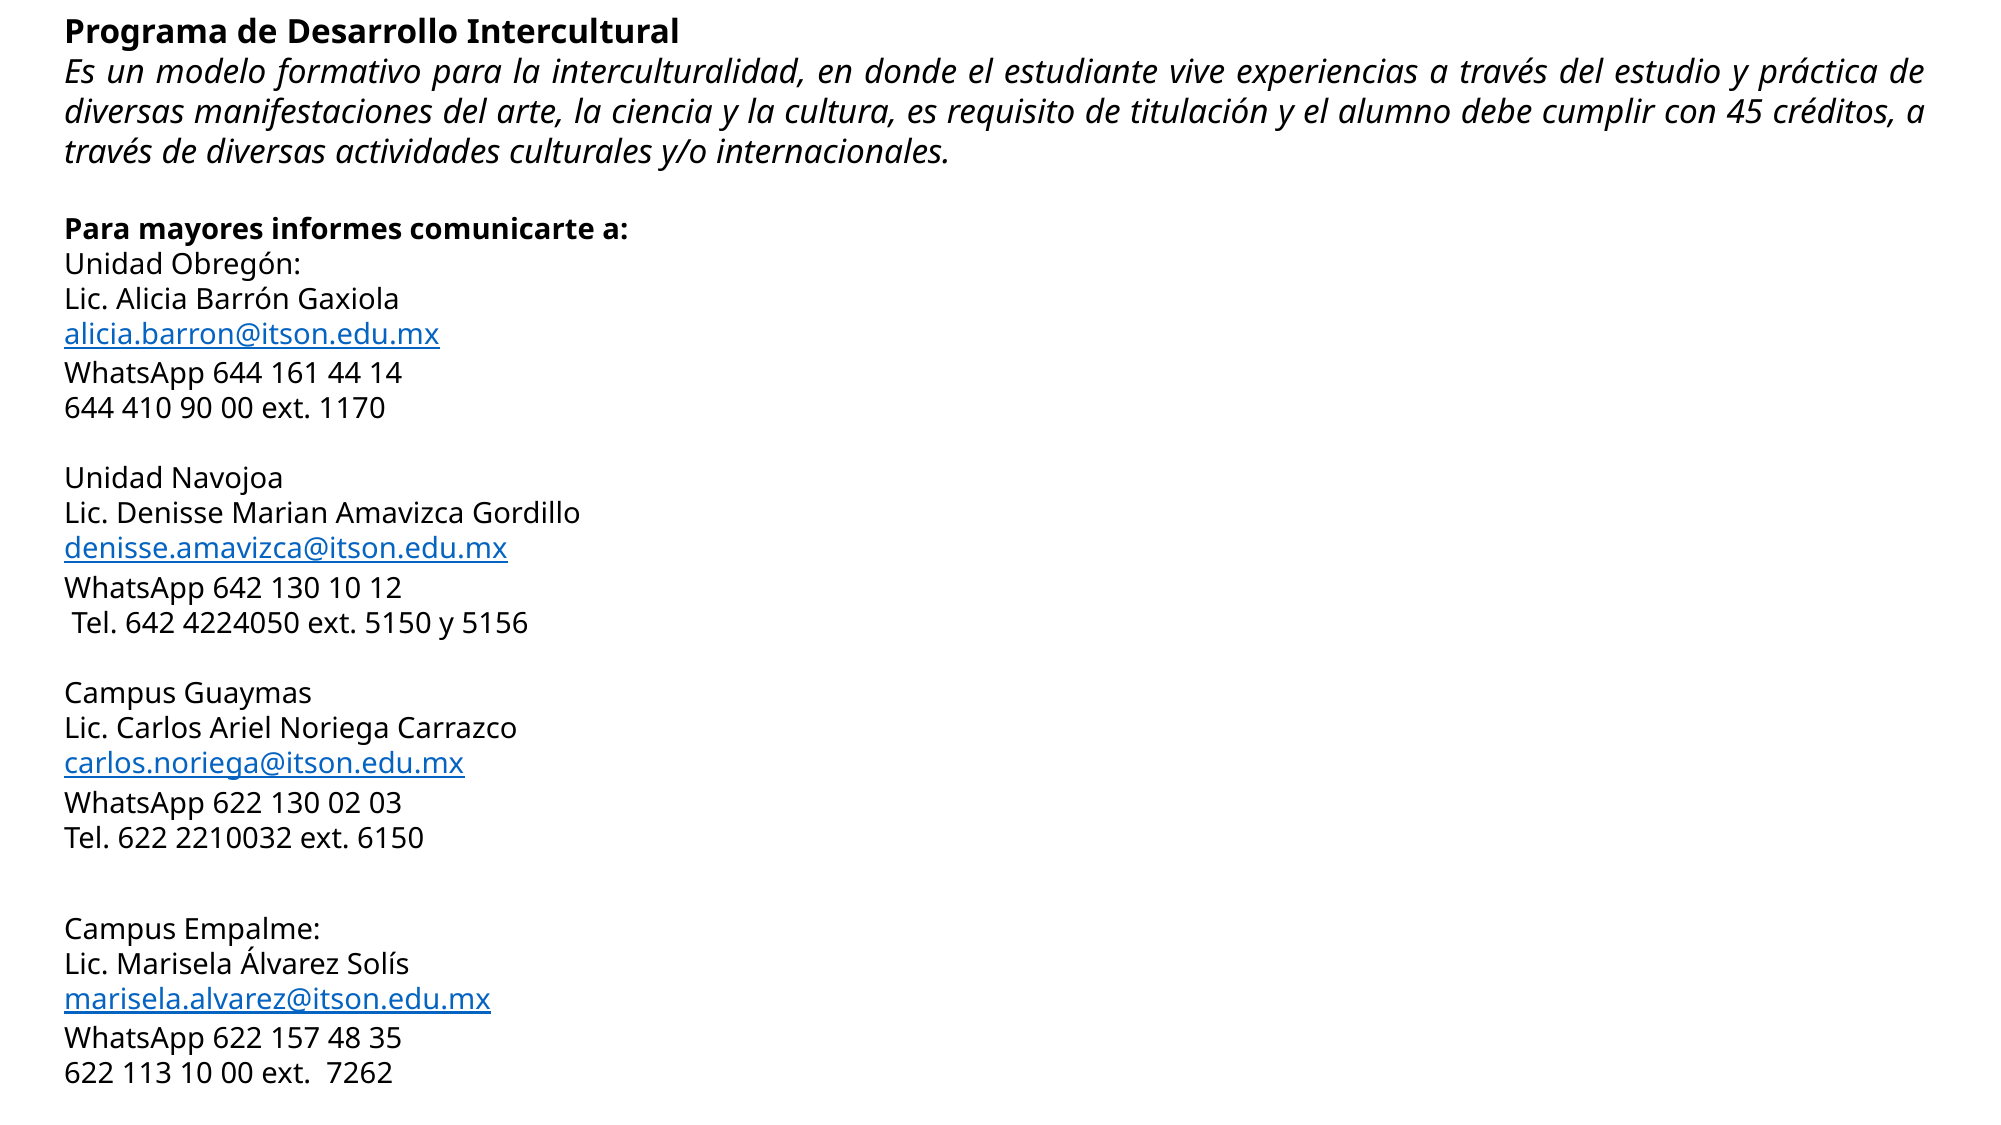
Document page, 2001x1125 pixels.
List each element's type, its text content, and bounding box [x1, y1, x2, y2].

text_box Programa de Desarrollo Intercultural Es un modelo formativo para la interculturalidad, en donde el estudiante vive experiencias a través del estudio y práctica de diversas manifestaciones del arte, la ciencia y la cultura, es requisito de titulación y el alumno debe cumplir con 45 créditos, a través de diversas actividades culturales y/o internacionales. Para mayores informes comunicarte a: Unidad Obregón: Lic. Alicia Barrón Gaxiola alicia.barron@itson.edu.mx WhatsApp 644 161 44 14 644 410 90 00 ext. 1170 Unidad Navojoa Lic. Denisse Marian Amavizca Gordillo denisse.amavizca@itson.edu.mx WhatsApp 642 130 10 12 Tel. 642 4224050 ext. 5150 y 5156 Campus Guaymas Lic. Carlos Ariel Noriega Carrazco carlos.noriega@itson.edu.mx WhatsApp 622 130 02 03 Tel. 622 2210032 ext. 6150 Campus Empalme: Lic. Marisela Álvarez Solís marisela.alvarez@itson.edu.mx WhatsApp 622 157 48 35 622 113 10 00 ext. 7262 [49, 3, 1943, 1098]
